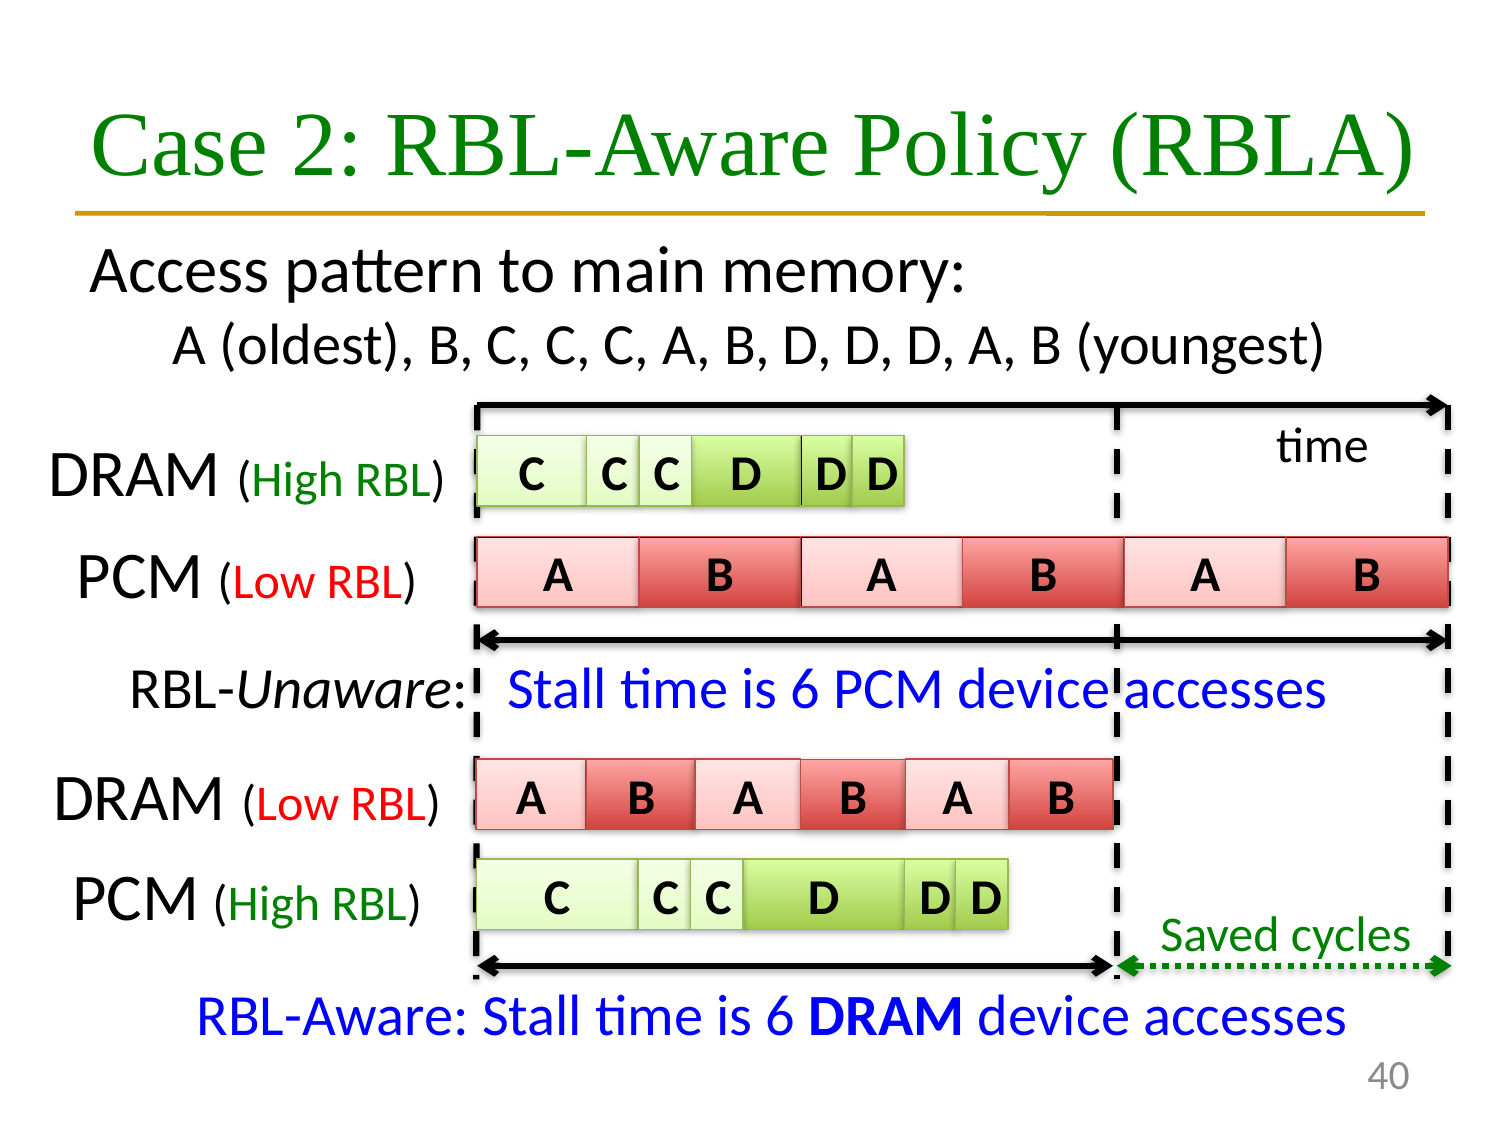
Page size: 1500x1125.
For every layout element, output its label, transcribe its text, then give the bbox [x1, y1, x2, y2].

slide_number 40 [1074, 1055, 1425, 1103]
text_box RBL-Unaware: Stall time is 6 PCM device accesses [1121, 648, 1443, 728]
text_box A [482, 536, 637, 608]
text_box A [482, 758, 585, 830]
text_box PCM (High RBL) [29, 846, 465, 941]
text_box D [904, 858, 954, 930]
text_box C [482, 858, 634, 930]
text_box D [745, 858, 903, 930]
text_box DRAM (Low RBL) [29, 746, 465, 842]
text_box D [955, 858, 1009, 930]
text_box B [638, 536, 797, 608]
text_box time [1261, 414, 1384, 480]
text_box C [482, 435, 583, 507]
text_box D [851, 435, 905, 507]
text_box B [1008, 758, 1112, 830]
text_box B [1285, 536, 1443, 608]
title Case 2: RBL-Aware Policy (RBLA) [75, 45, 1500, 233]
text_box PCM (Low RBL) [29, 523, 465, 619]
text_box A [694, 758, 799, 830]
text_box RBL-Unaware: Stall time is 6 PCM device accesses [114, 643, 470, 728]
text_box Access pattern to main memory: A (oldest), B, C, C, C, A, B, D, D, D, A, B (youngest) [74, 218, 1425, 384]
text_box D [693, 435, 798, 507]
text_box RBL-Aware: Stall time is 6 DRAM device accesses [181, 969, 1452, 1055]
text_box C [638, 435, 692, 507]
text_box C [637, 858, 687, 930]
text_box A [800, 536, 961, 608]
text_box A [1124, 536, 1284, 608]
text_box C [586, 435, 635, 507]
text_box B [962, 536, 1112, 608]
text_box Saved cycles [1145, 894, 1427, 963]
text_box RBL-Unaware: Stall time is 6 PCM device accesses [482, 648, 1112, 728]
text_box D [800, 435, 849, 507]
text_box C [690, 858, 744, 930]
text_box B [800, 759, 902, 830]
text_box B [586, 758, 691, 830]
text_box A [905, 758, 1007, 830]
text_box DRAM (High RBL) [29, 422, 465, 518]
